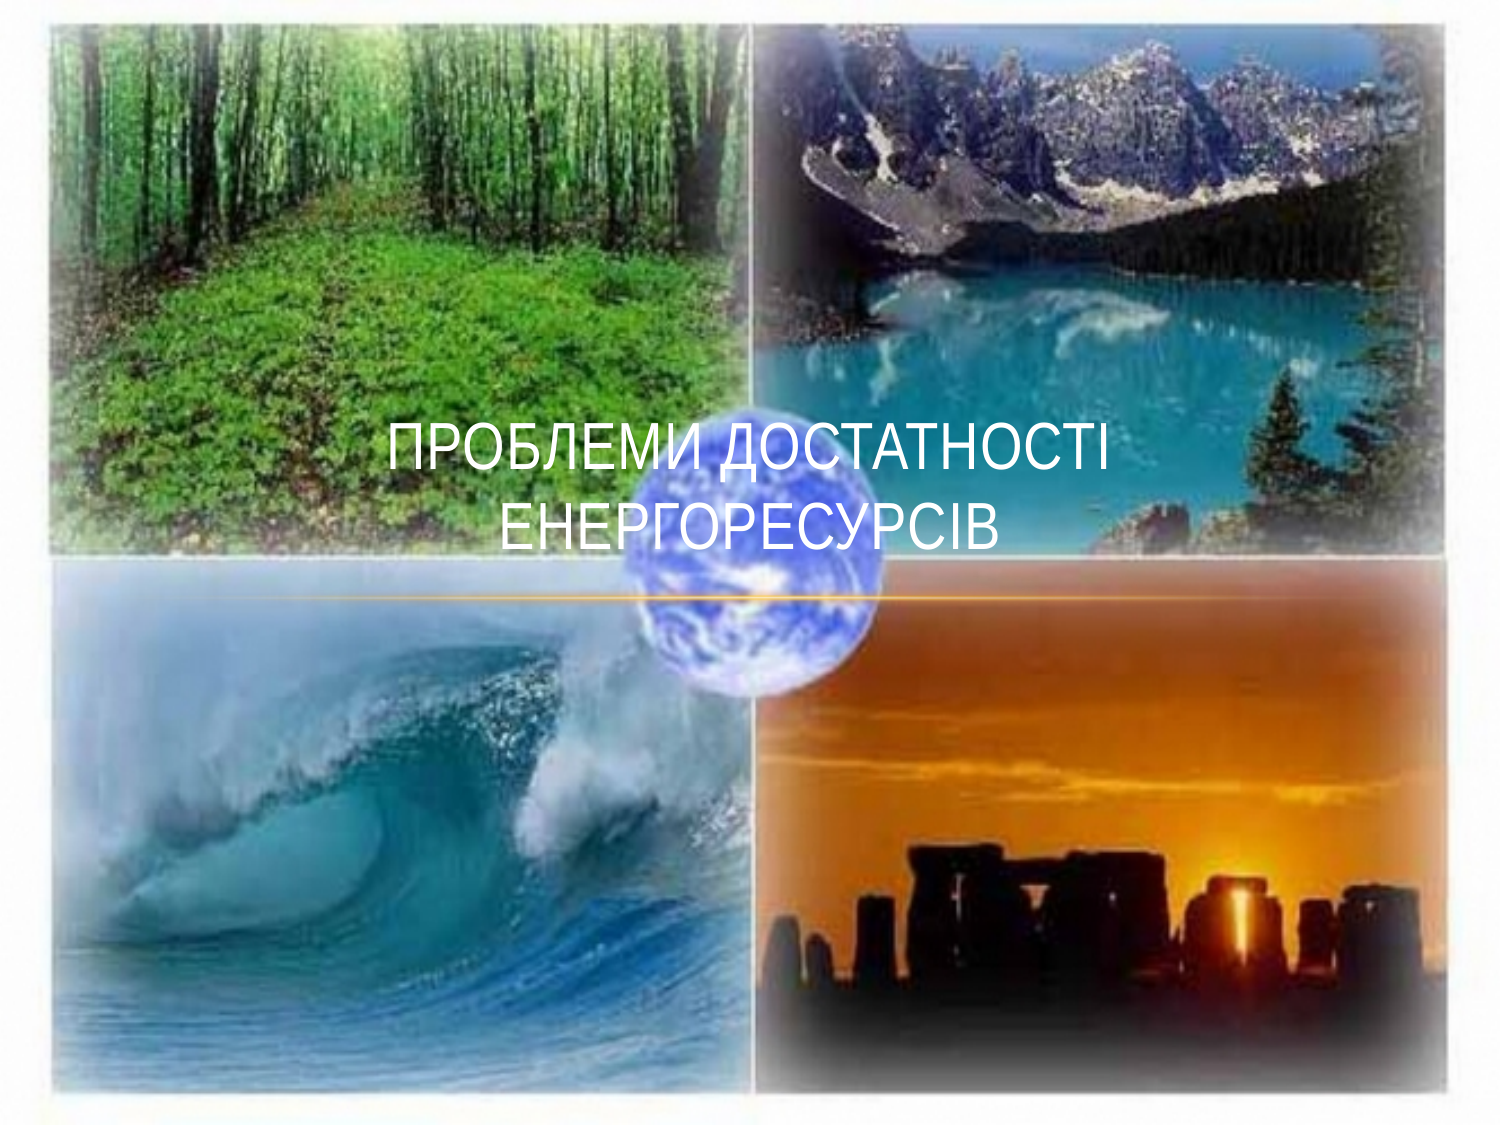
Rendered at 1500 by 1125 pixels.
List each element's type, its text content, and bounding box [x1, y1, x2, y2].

title Проблеми достатності енергоресурсів [112, 329, 1388, 571]
picture [0, 0, 1500, 1125]
